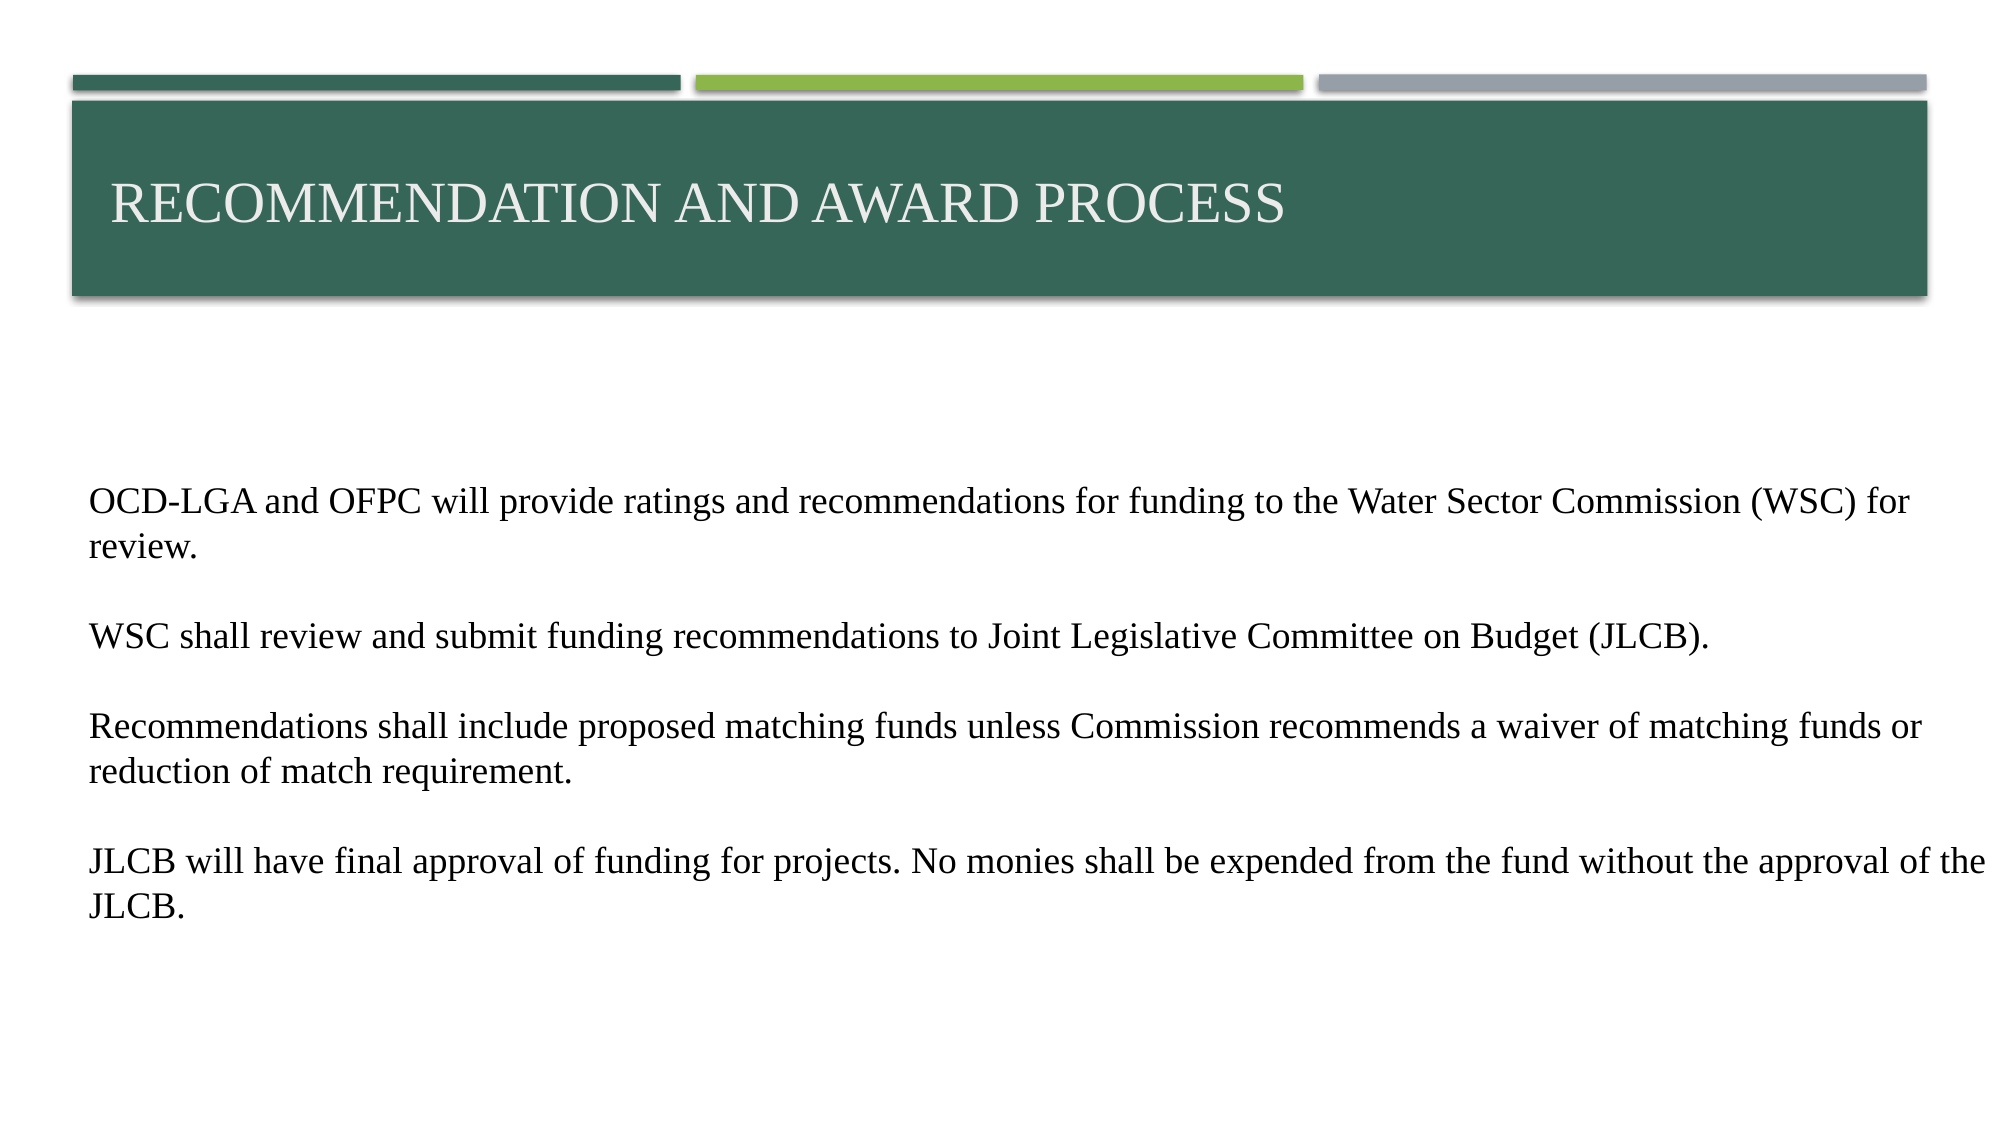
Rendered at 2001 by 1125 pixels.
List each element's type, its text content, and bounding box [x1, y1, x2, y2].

text_box OCD-LGA and OFPC will provide ratings and recommendations for funding to the Water Sector Commission (WSC) for review. WSC shall review and submit funding recommendations to Joint Legislative Committee on Budget (JLCB). Recommendations shall include proposed matching funds unless Commission recommends a waiver of matching funds or reduction of match requirement. JLCB will have final approval of funding for projects. No monies shall be expended from the fund without the approval of the JLCB. [74, 423, 2000, 979]
title RECOMMENDATION AND AWARD PROCESS [95, 85, 1905, 312]
